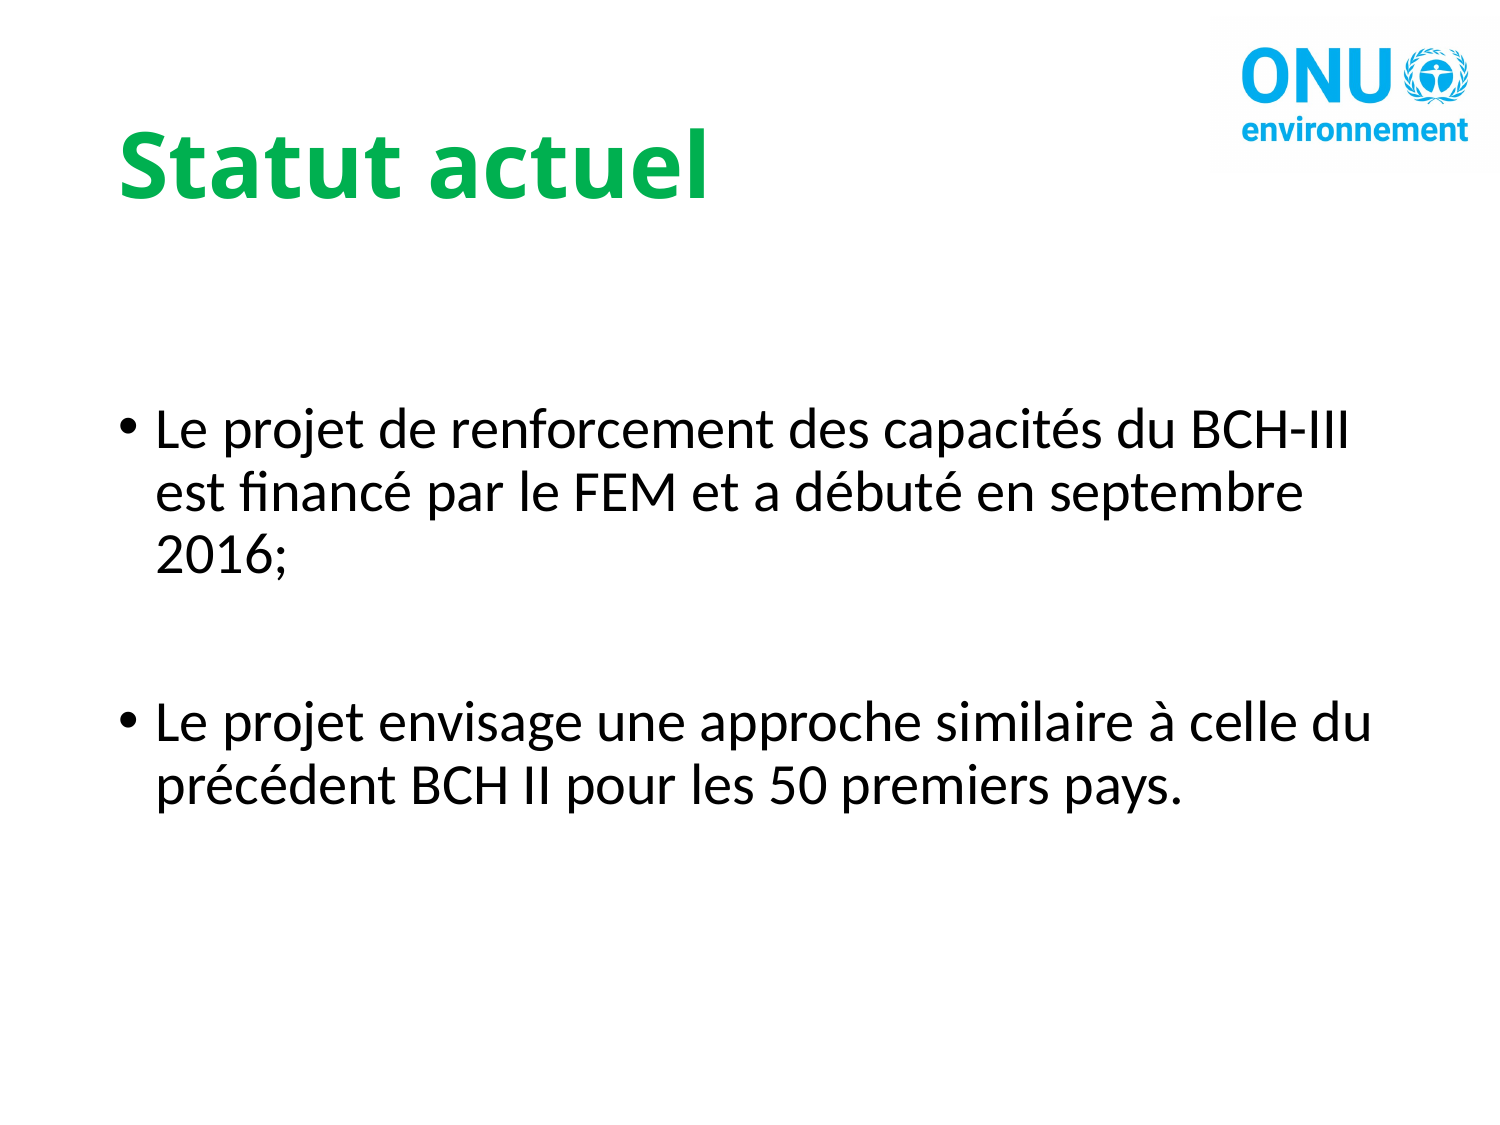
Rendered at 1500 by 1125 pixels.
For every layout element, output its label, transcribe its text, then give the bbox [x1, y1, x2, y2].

picture [1210, 16, 1500, 173]
list Le projet de renforcement des capacités du BCH-III est financé par le FEM et a débuté en septembre 2016; Le projet envisage une approche similaire à celle du précédent BCH II pour les 50 premiers pays. [103, 299, 1397, 1014]
title Statut actuel [103, 59, 1167, 278]
